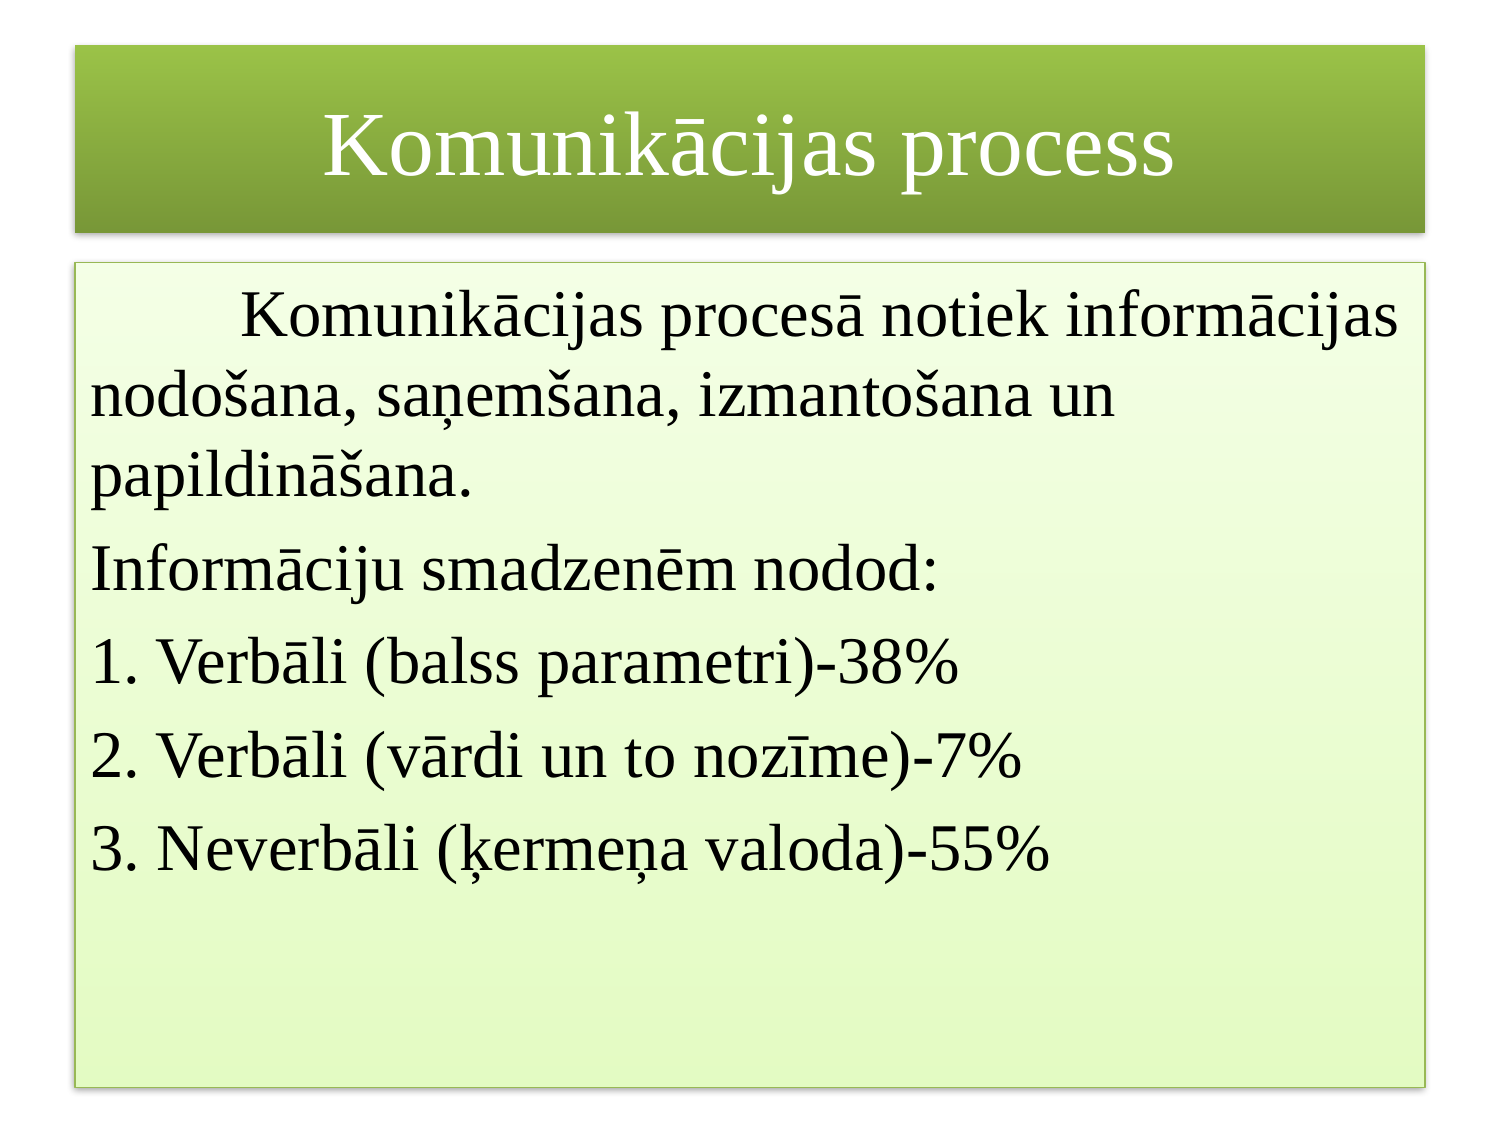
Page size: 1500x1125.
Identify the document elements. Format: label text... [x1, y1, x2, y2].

slide_number 37 [1074, 1042, 1425, 1103]
list Komunikācijas procesā notiek informācijas nodošana, saņemšana, izmantošana un papildināšana. Informāciju smadzenēm nodod: 1. Verbāli (balss parametri)-38% 2. Verbāli (vārdi un to nozīme)-7% 3. Neverbāli (ķermeņa valoda)-55% [74, 262, 1426, 1088]
title Komunikācijas process [75, 45, 1425, 233]
